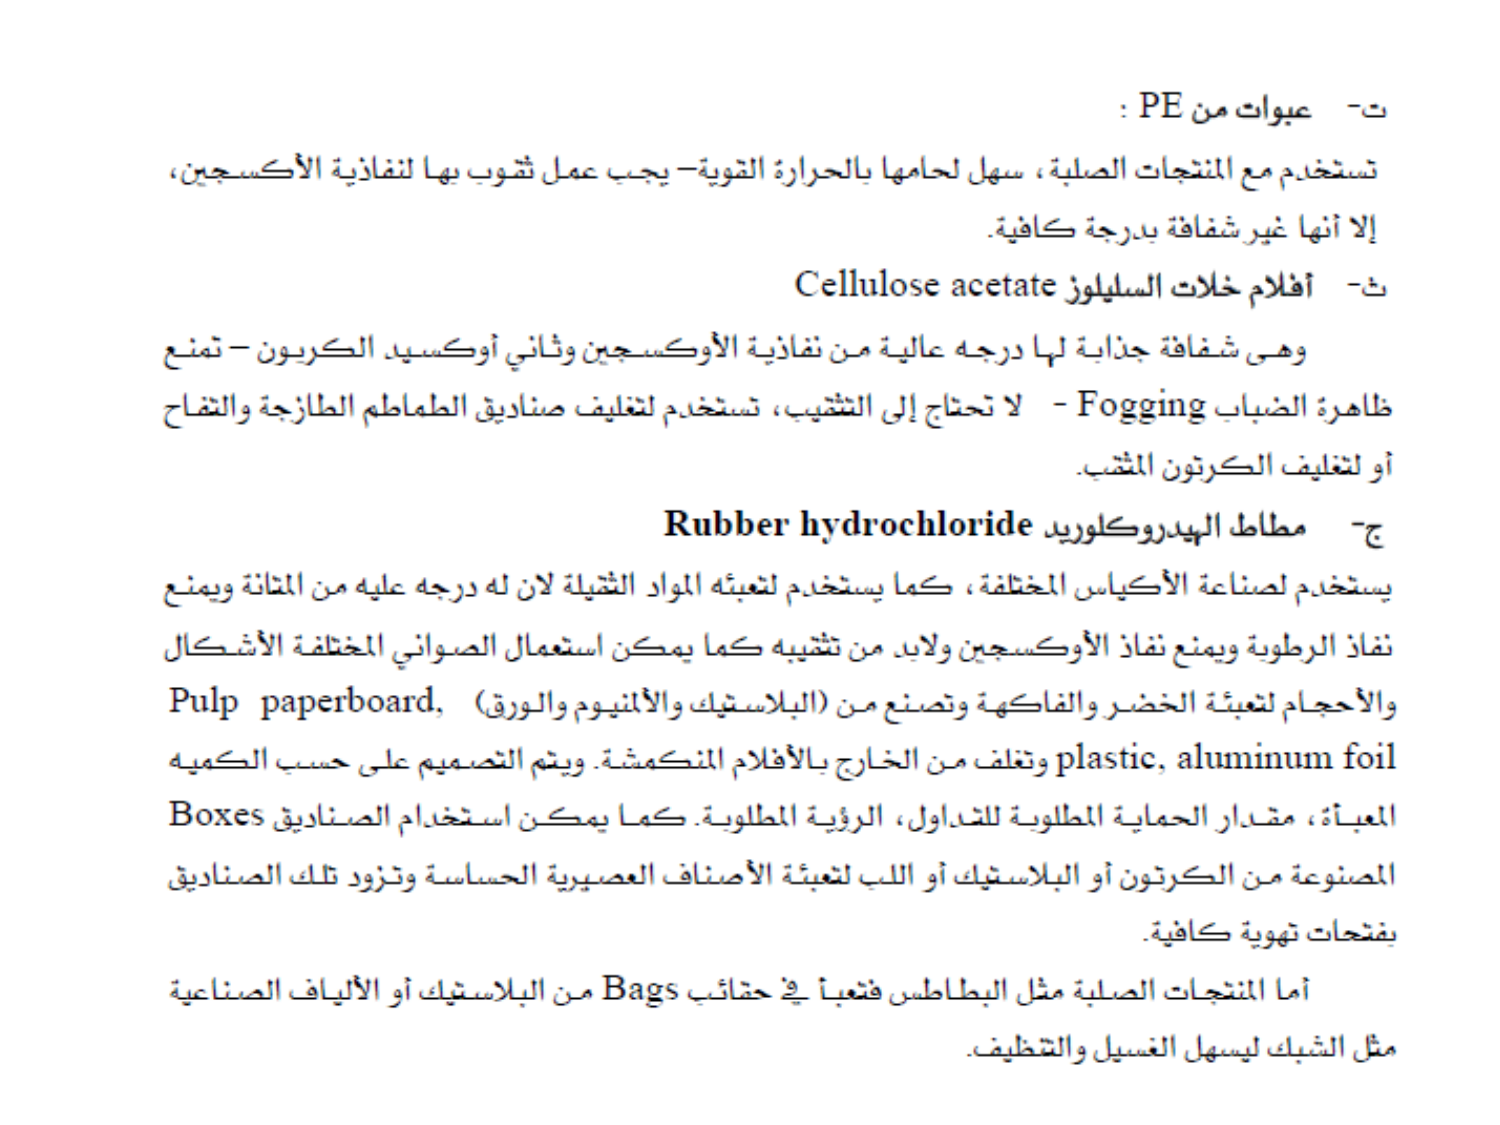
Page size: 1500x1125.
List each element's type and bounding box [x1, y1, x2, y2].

picture [147, 77, 1432, 1079]
